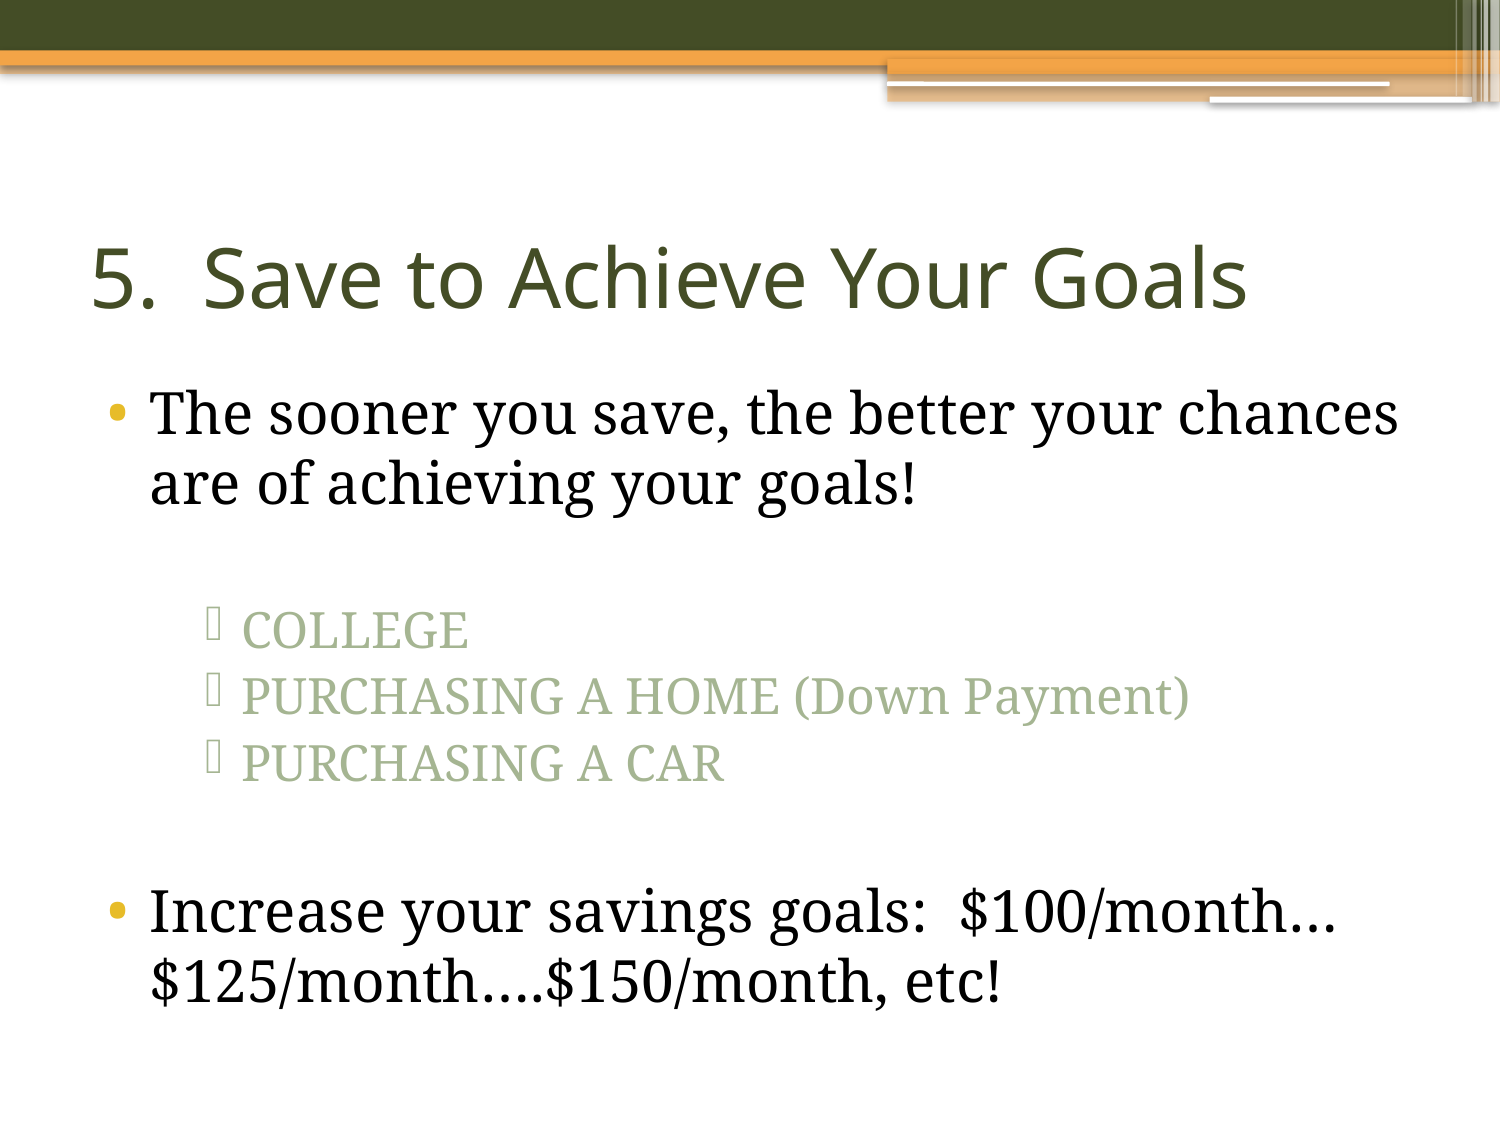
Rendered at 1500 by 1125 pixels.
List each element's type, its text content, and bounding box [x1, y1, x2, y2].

title 5. Save to Achieve Your Goals [75, 187, 1425, 363]
list The sooner you save, the better your chances are of achieving your goals! COLLEGE PURCHASING A HOME (Down Payment) PURCHASING A CAR Increase your savings goals: $100/month…$125/month….$150/month, etc! [75, 368, 1425, 1079]
